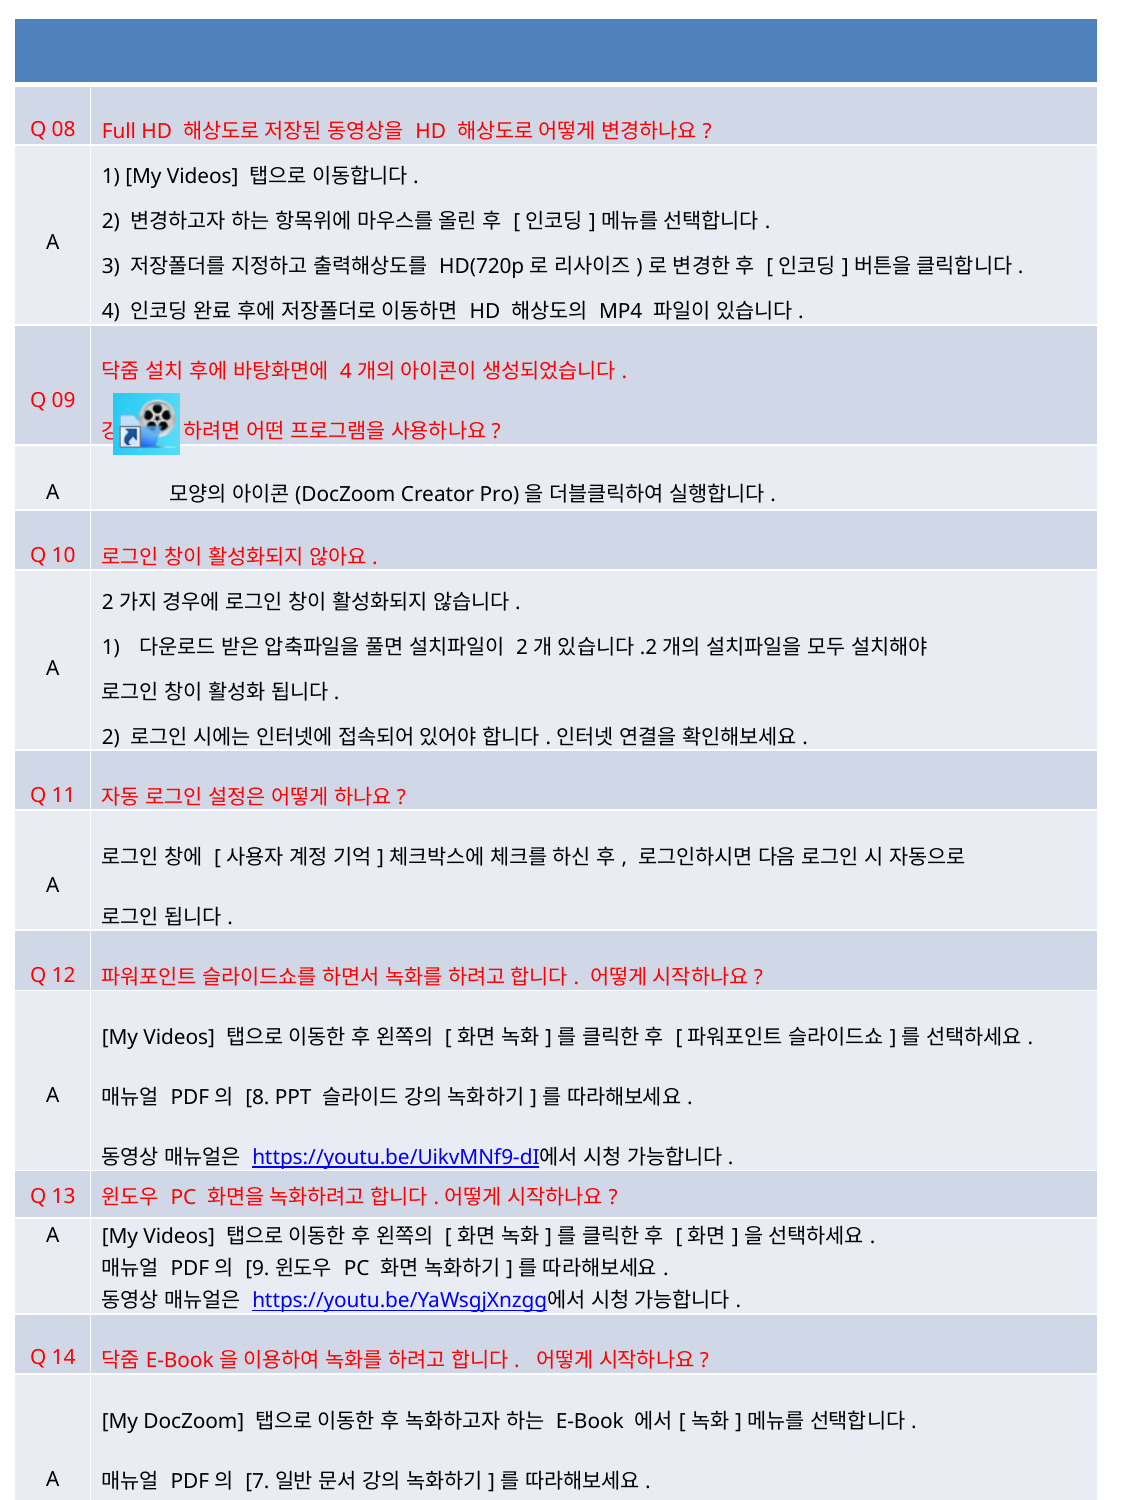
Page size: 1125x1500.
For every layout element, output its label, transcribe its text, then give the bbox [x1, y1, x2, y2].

table_cell A [15, 991, 90, 1170]
table_cell 닥줌E-Book을 이용하여 녹화를 하려고 합니다. 어떻게 시작하나요? [91, 1315, 1097, 1373]
table_cell A [15, 446, 90, 509]
table_cell Q 11 [15, 751, 90, 809]
table_cell A [15, 571, 90, 749]
table_cell 윈도우 PC 화면을 녹화하려고 합니다.어떻게 시작하나요? [91, 1171, 1097, 1217]
table_cell Q 12 [15, 931, 90, 990]
table_header [15, 19, 1097, 82]
table_cell 로그인 창에 [사용자 계정 기억]체크박스에 체크를 하신 후, 로그인하시면 다음 로그인 시 자동으로 로그인 됩니다. [91, 811, 1097, 929]
table_cell 자동 로그인 설정은 어떻게 하나요? [91, 751, 1097, 809]
table_cell Full HD 해상도로 저장된 동영상을 HD 해상도로 어떻게 변경하나요? [91, 87, 1097, 144]
table_cell [My Videos] 탭으로 이동한 후 왼쪽의 [화면 녹화]를 클릭한 후 [화면]을 선택하세요. 매뉴얼 PDF의 [9.윈도우 PC 화면 녹화하기]를 따라해보세요. 동영상 매뉴얼은 https://youtu.be/YaWsgjXnzgg에서 시청 가능합니다. [91, 1219, 1097, 1313]
table_cell 모양의 아이콘(DocZoom Creator Pro)을 더블클릭하여 실행합니다. [91, 446, 1097, 509]
table_cell 2가지 경우에 로그인 창이 활성화되지 않습니다. 다운로드 받은 압축파일을 풀면 설치파일이 2개 있습니다.2개의 설치파일을 모두 설치해야 로그인 창이 활성화 됩니다. 2) 로그인 시에는 인터넷에 접속되어 있어야 합니다.인터넷 연결을 확인해보세요. [91, 571, 1097, 749]
table_cell A [15, 1219, 90, 1313]
table_cell A [15, 1375, 90, 1500]
table_cell Q 14 [15, 1315, 90, 1373]
table_cell Q 09 [15, 326, 90, 444]
table_cell A [15, 146, 90, 324]
table_cell [My DocZoom] 탭으로 이동한 후 녹화하고자 하는 E-Book 에서[녹화]메뉴를 선택합니다. 매뉴얼 PDF의 [7.일반 문서 강의 녹화하기]를 따라해보세요. 동영상 매뉴얼은 https://youtu.be/XDeHqHEkYRQ에서 시청 가능합니다. [91, 1375, 1097, 1500]
table_cell A [15, 811, 90, 929]
picture [113, 393, 181, 455]
table_cell [My Videos] 탭으로 이동한 후 왼쪽의 [화면 녹화]를 클릭한 후 [파워포인트 슬라이드쇼]를 선택하세요. 매뉴얼 PDF의 [8. PPT 슬라이드 강의 녹화하기]를 따라해보세요. 동영상 매뉴얼은 https://youtu.be/UikvMNf9-dI에서 시청 가능합니다. [91, 991, 1097, 1170]
table_cell 닥줌 설치 후에 바탕화면에 4개의 아이콘이 생성되었습니다. 강의녹화 하려면 어떤 프로그램을 사용하나요? [91, 326, 1097, 444]
table_cell 로그인 창이 활성화되지 않아요. [91, 511, 1097, 569]
table_cell Q 08 [15, 87, 90, 144]
table_cell Q 13 [15, 1171, 90, 1217]
table_cell 파워포인트 슬라이드쇼를 하면서 녹화를 하려고 합니다. 어떻게 시작하나요? [91, 931, 1097, 990]
table_cell Q 10 [15, 511, 90, 569]
table_cell 1) [My Videos] 탭으로 이동합니다. 2) 변경하고자 하는 항목위에 마우스를 올린 후 [인코딩]메뉴를 선택합니다. 3) 저장폴더를 지정하고 출력해상도를 HD(720p로 리사이즈)로 변경한 후 [인코딩]버튼을 클릭합니다. 4) 인코딩 완료 후에 저장폴더로 이동하면 HD 해상도의 MP4 파일이 있습니다. [91, 146, 1097, 324]
